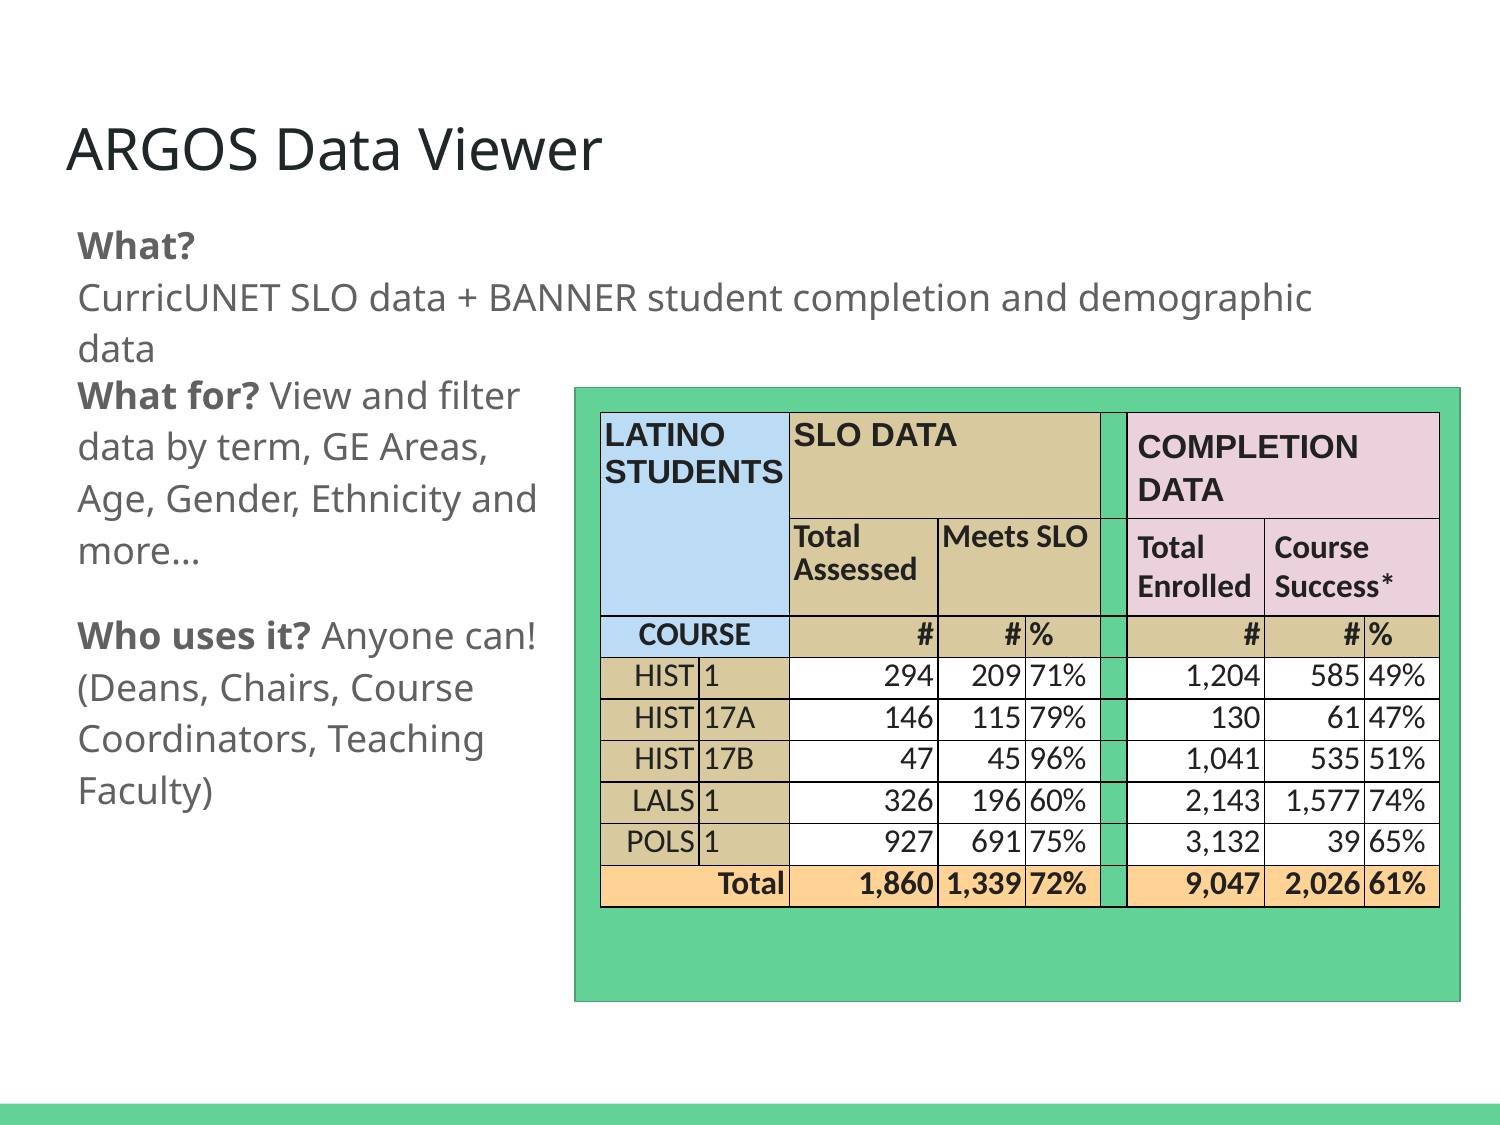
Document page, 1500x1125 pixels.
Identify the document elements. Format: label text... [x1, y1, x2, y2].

table_cell 1,204 [1128, 658, 1264, 698]
table_cell 1,041 [1128, 741, 1264, 781]
table_cell [1101, 741, 1126, 781]
table_header COMPLETION DATA [1128, 413, 1439, 518]
table_cell 585 [1265, 658, 1364, 698]
table_cell % [1026, 617, 1100, 657]
table_cell 47% [1365, 700, 1439, 740]
table_cell [1101, 783, 1126, 823]
table_cell 45 [939, 741, 1025, 781]
table_cell HIST [601, 658, 698, 698]
table_cell 326 [790, 783, 937, 823]
table_cell 691 [939, 824, 1025, 865]
table_cell [1101, 519, 1126, 615]
table_cell 115 [939, 700, 1025, 740]
table_cell 927 [790, 824, 937, 865]
table_cell # [790, 617, 937, 657]
table_cell 49% [1365, 658, 1439, 698]
table_cell 1,860 [790, 866, 937, 906]
table_cell 196 [939, 783, 1025, 823]
table_cell Total Assessed [790, 519, 937, 615]
table_cell 130 [1128, 700, 1264, 740]
table_cell 1,577 [1265, 783, 1364, 823]
table_cell 72% [1026, 866, 1100, 906]
title ARGOS Data Viewer [51, 97, 1463, 225]
table_cell 75% [1026, 824, 1100, 865]
table_cell 39 [1265, 824, 1364, 865]
table_cell 17A [700, 700, 789, 740]
table_cell 60% [1026, 783, 1100, 823]
table_cell 74% [1365, 783, 1439, 823]
table_header LATINO STUDENTS [601, 413, 789, 615]
table_cell COURSE [601, 617, 789, 657]
table_cell 1 [700, 824, 789, 865]
table_cell 17B [700, 741, 789, 781]
text_box [574, 387, 1460, 1002]
table_cell [1101, 824, 1126, 865]
table_cell 61 [1265, 700, 1364, 740]
table_cell HIST [601, 741, 698, 781]
table_cell 61% [1365, 866, 1439, 906]
table_cell 146 [790, 700, 937, 740]
table_cell 71% [1026, 658, 1100, 698]
table_cell 1 [700, 658, 789, 698]
table_cell 2,026 [1265, 866, 1364, 906]
table_cell 2,143 [1128, 783, 1264, 823]
table_cell 47 [790, 741, 937, 781]
table_cell 3,132 [1128, 824, 1264, 865]
table_cell Total [601, 866, 789, 906]
table_header SLO DATA [790, 413, 1100, 518]
table_cell # [1128, 617, 1264, 657]
table_cell Meets SLO [939, 519, 1100, 615]
list What? CurricUNET SLO data + BANNER student completion and demographic data [62, 200, 1413, 336]
table_cell 535 [1265, 741, 1364, 781]
table_cell 294 [790, 658, 937, 698]
table_cell POLS [601, 824, 698, 865]
table_cell 51% [1365, 741, 1439, 781]
table_cell 96% [1026, 741, 1100, 781]
table_cell [1101, 617, 1126, 657]
table_cell 1 [700, 783, 789, 823]
table_header [1101, 413, 1126, 518]
table_cell [1101, 700, 1126, 740]
table_cell 209 [939, 658, 1025, 698]
table_cell [1101, 658, 1126, 698]
table_cell 1,339 [939, 866, 1025, 906]
table_cell # [1265, 617, 1364, 657]
table_cell Course Success* [1265, 519, 1439, 615]
table_cell 79% [1026, 700, 1100, 740]
table_cell [1101, 866, 1126, 906]
table_cell LALS [601, 783, 698, 823]
text_box What for? View and filter data by term, GE Areas, Age, Gender, Ethnicity and more… Who uses it? Anyone can! (Deans, Chairs, Course Coordinators, Teaching Faculty) [62, 349, 562, 486]
table_cell 65% [1365, 824, 1439, 865]
table_cell Total Enrolled [1128, 519, 1264, 615]
table_cell 9,047 [1128, 866, 1264, 906]
table_cell % [1365, 617, 1439, 657]
table_cell HIST [601, 700, 698, 740]
table_cell # [939, 617, 1025, 657]
